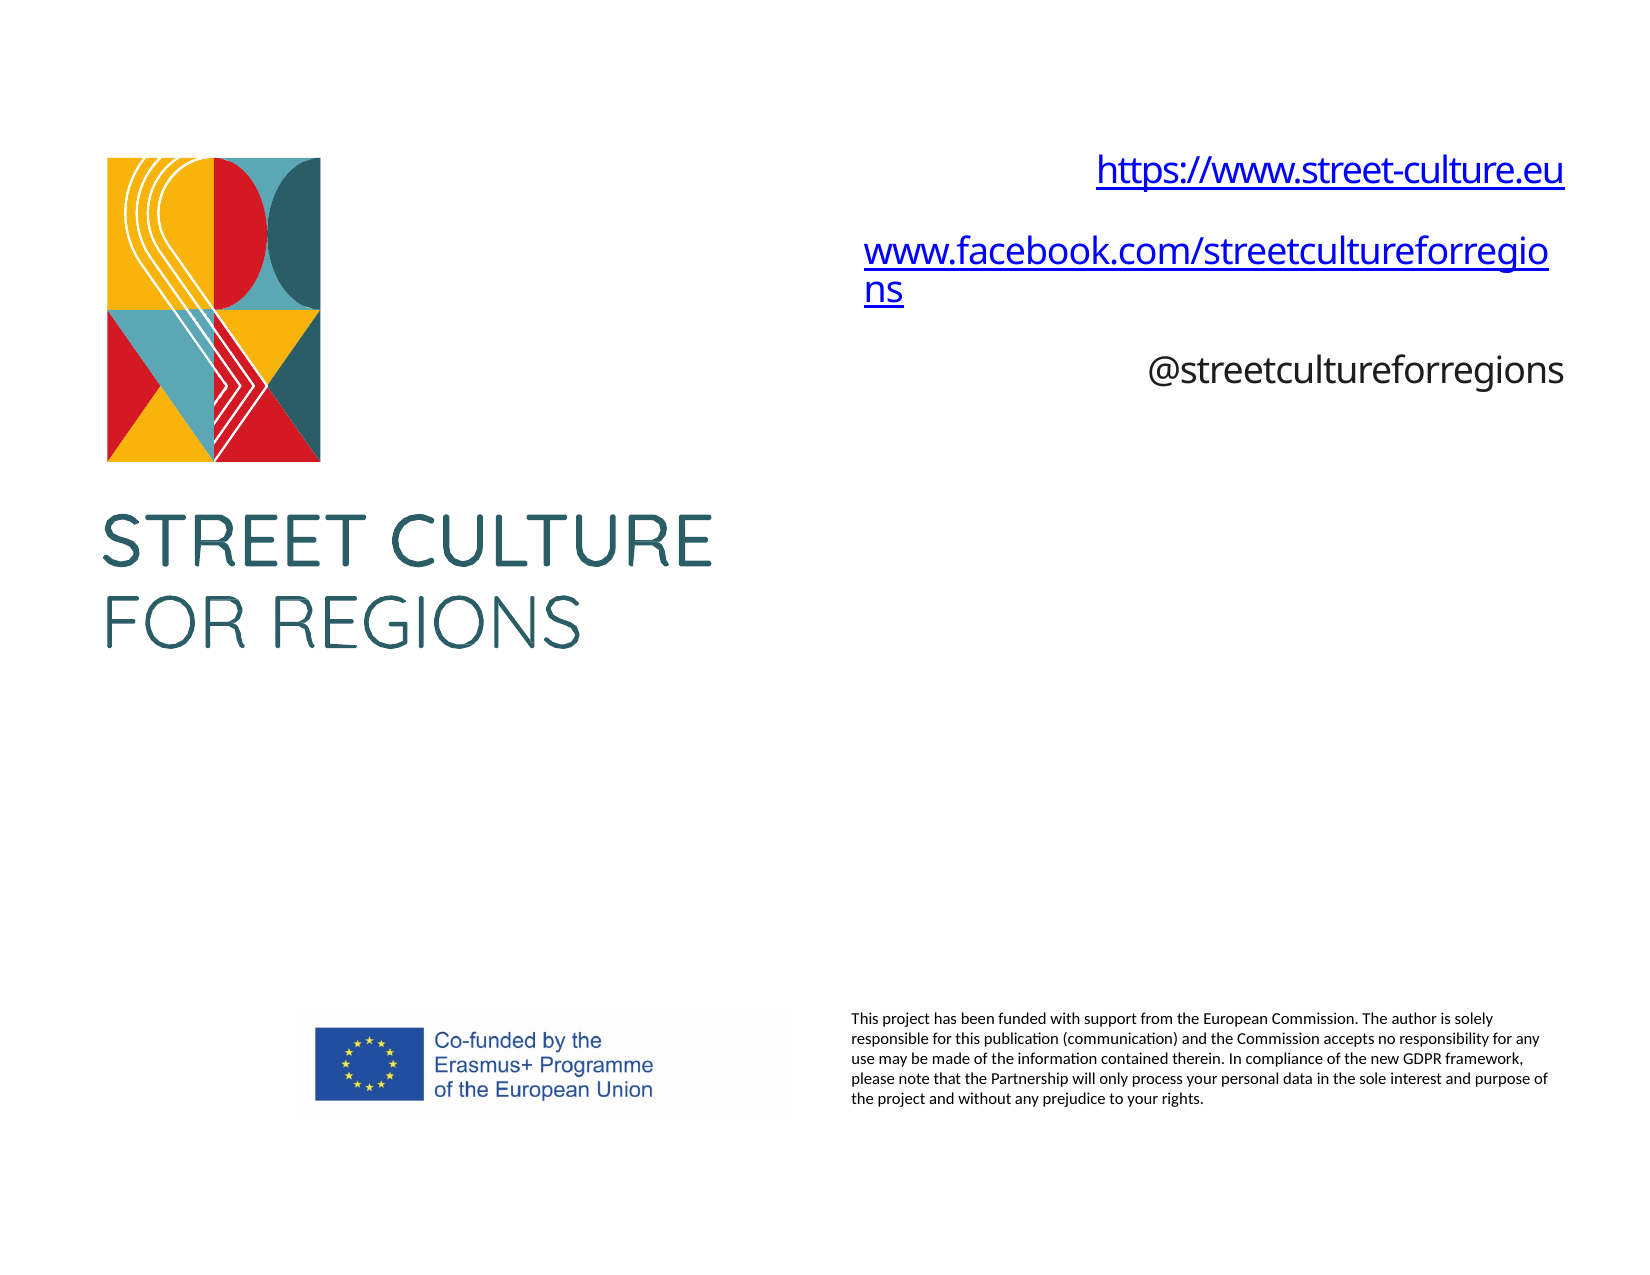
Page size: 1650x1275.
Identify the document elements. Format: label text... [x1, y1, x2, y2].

text_box [628, 514, 669, 567]
text_box [651, 1094, 1114, 1127]
text_box [544, 595, 580, 649]
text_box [107, 157, 321, 463]
text_box [678, 514, 712, 567]
text_box [244, 514, 278, 567]
text_box [103, 513, 140, 568]
text_box [495, 514, 528, 567]
text_box [205, 596, 245, 649]
text_box [434, 595, 484, 649]
text_box [194, 514, 236, 567]
text_box [494, 596, 535, 649]
text_box [576, 514, 616, 567]
text_box [443, 514, 483, 567]
text_box [418, 596, 424, 649]
text_box [275, 596, 315, 649]
text_box [145, 595, 195, 649]
text_box [145, 514, 186, 567]
picture [297, 1012, 793, 1115]
text_box [107, 596, 139, 649]
text_box [526, 514, 568, 567]
text_box https://www.street-culture.eu www.facebook.com/streetcultureforregions @streetcultureforregions [863, 144, 1566, 354]
text_box [392, 514, 435, 568]
text_box [363, 595, 408, 649]
text_box This project has been funded with support from the European Commission. The author is solely responsible for this publication (communication) and the Commission accepts no responsibility for any use may be made of the information contained therein. In compliance of the new GDPR framework, please note that the Partnership will only process your personal data in the sole interest and purpose of the project and without any prejudice to your rights. [836, 1000, 1567, 1116]
text_box [325, 596, 357, 649]
text_box [325, 514, 366, 567]
text_box [287, 514, 320, 567]
